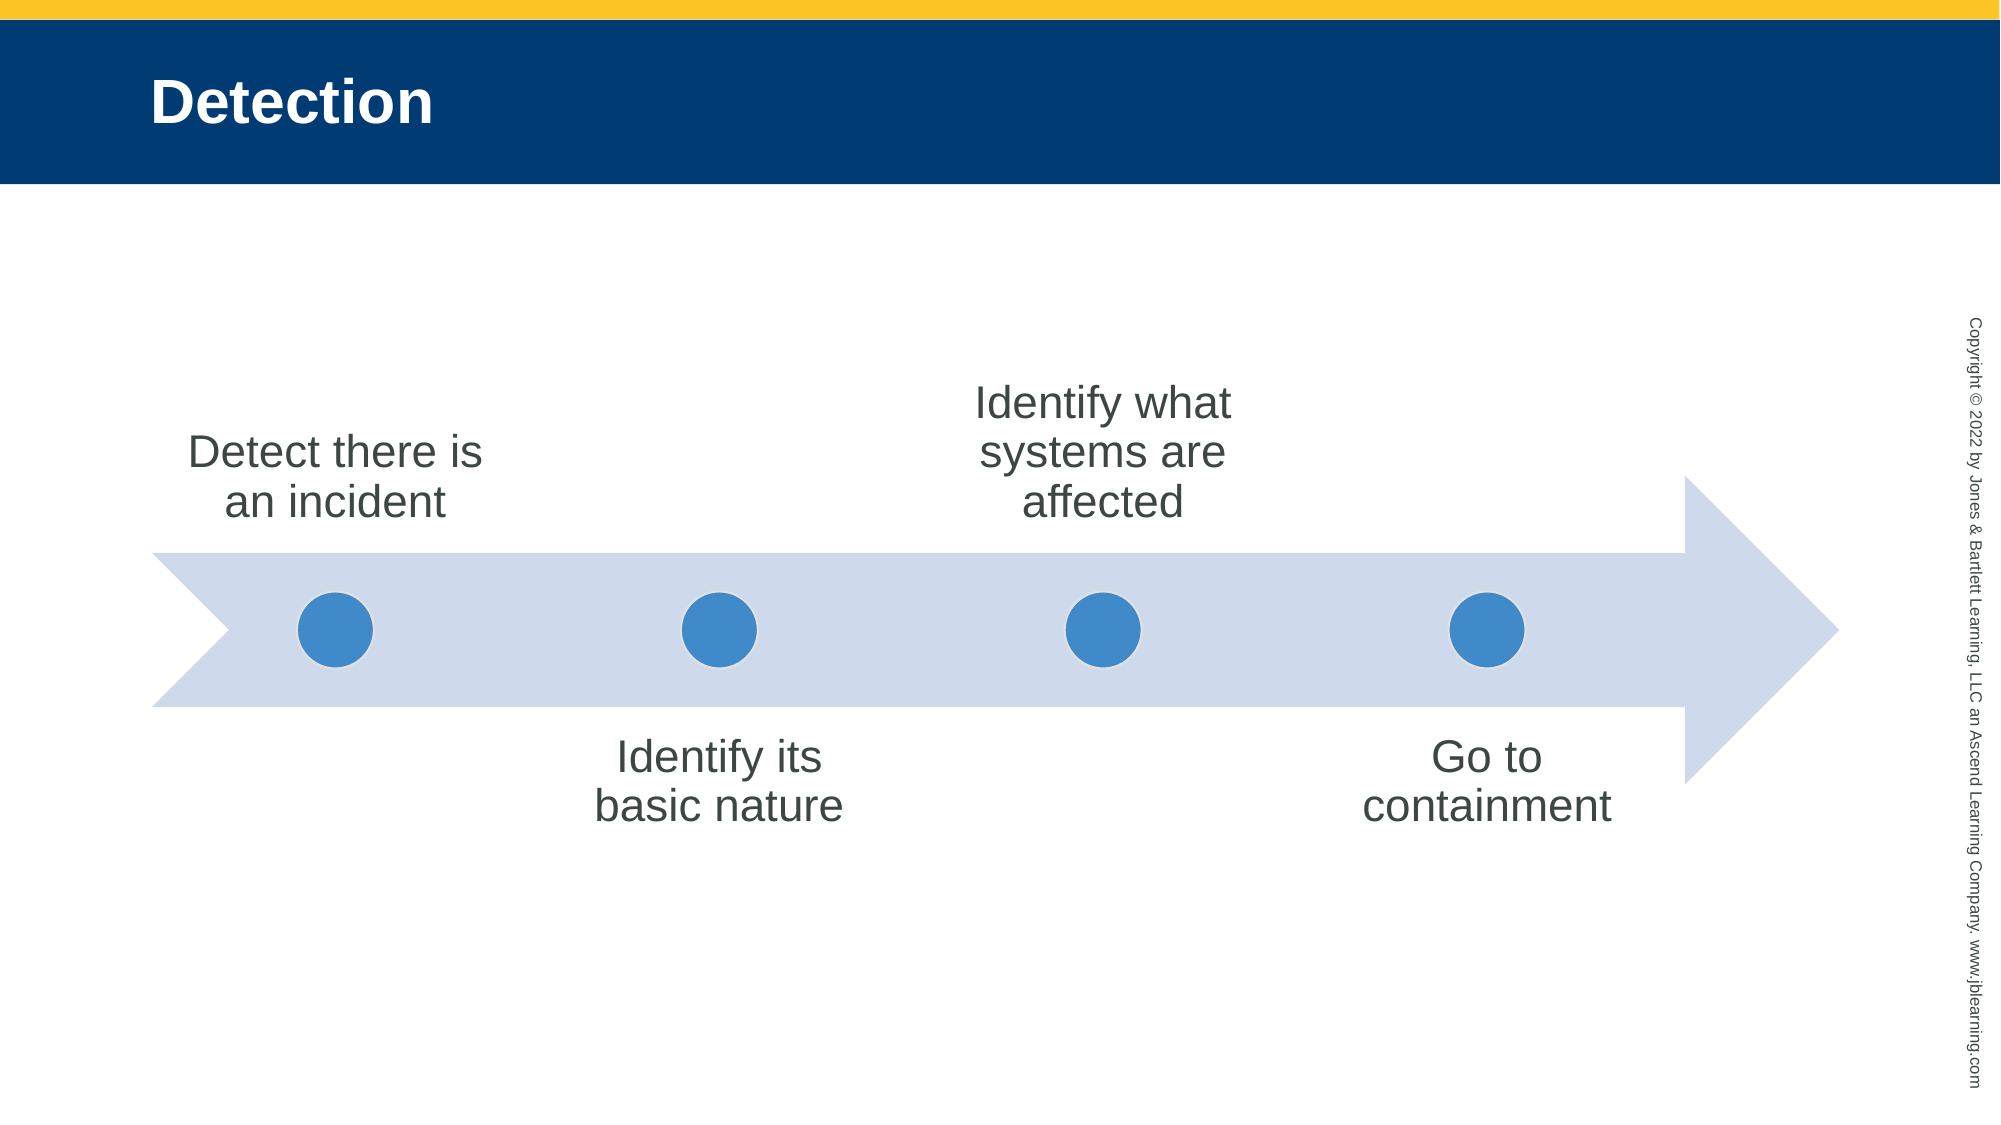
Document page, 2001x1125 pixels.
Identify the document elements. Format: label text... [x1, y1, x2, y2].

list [151, 244, 1840, 1016]
title Detection [0, 19, 2000, 185]
